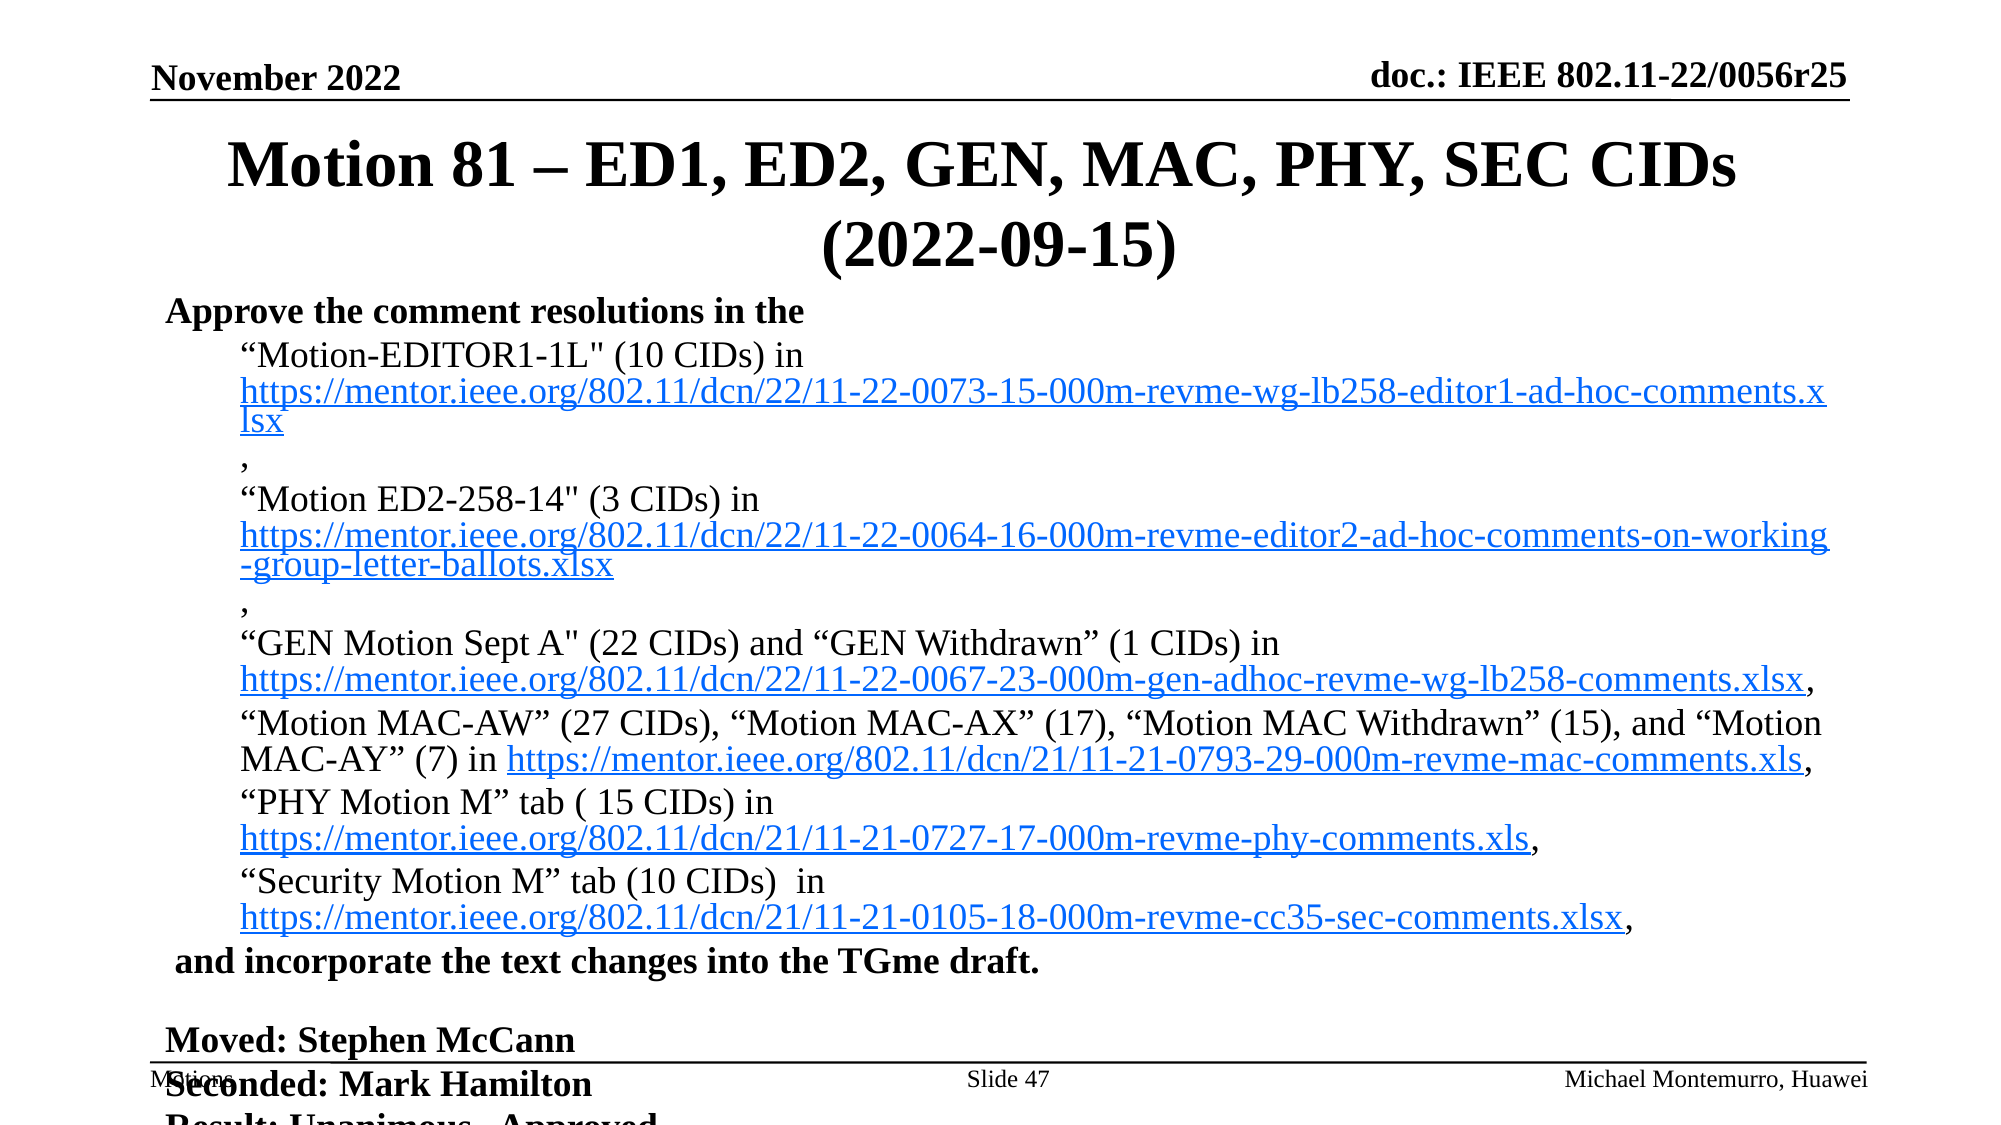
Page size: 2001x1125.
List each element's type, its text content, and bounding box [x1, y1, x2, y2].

footer Michael Montemurro, Huawei [1266, 1061, 1869, 1093]
title Motion 81 – ED1, ED2, GEN, MAC, PHY, SEC CIDs (2022-09-15) [150, 112, 1850, 287]
list Approve the comment resolutions in the “Motion-EDITOR1-1L" (10 CIDs) in https://mentor.ieee.org/802.11/dcn/22/11-22-0073-15-000m-revme-wg-lb258-editor1-ad-hoc-comments.xlsx, “Motion ED2-258-14" (3 CIDs) in https://mentor.ieee.org/802.11/dcn/22/11-22-0064-16-000m-revme-editor2-ad-hoc-comments-on-working-group-letter-ballots.xlsx, “GEN Motion Sept A" (22 CIDs) and “GEN Withdrawn” (1 CIDs) in https://mentor.ieee.org/802.11/dcn/22/11-22-0067-23-000m-gen-adhoc-revme-wg-lb258-comments.xlsx, “Motion MAC-AW” (27 CIDs), “Motion MAC-AX” (17), “Motion MAC Withdrawn” (15), and “Motion MAC-AY” (7) in https://mentor.ieee.org/802.11/dcn/21/11-21-0793-29-000m-revme-mac-comments.xls, “PHY Motion M” tab ( 15 CIDs) in https://mentor.ieee.org/802.11/dcn/21/11-21-0727-17-000m-revme-phy-comments.xls, “Security Motion M” tab (10 CIDs) in https://mentor.ieee.org/802.11/dcn/21/11-21-0105-18-000m-revme-cc35-sec-comments.xlsx, and incorporate the text changes into the TGme draft. Moved: Stephen McCann Seconded: Mark Hamilton Result: Unanimous. Approved. [150, 287, 1850, 963]
slide_number Slide 47 [964, 1061, 1053, 1125]
